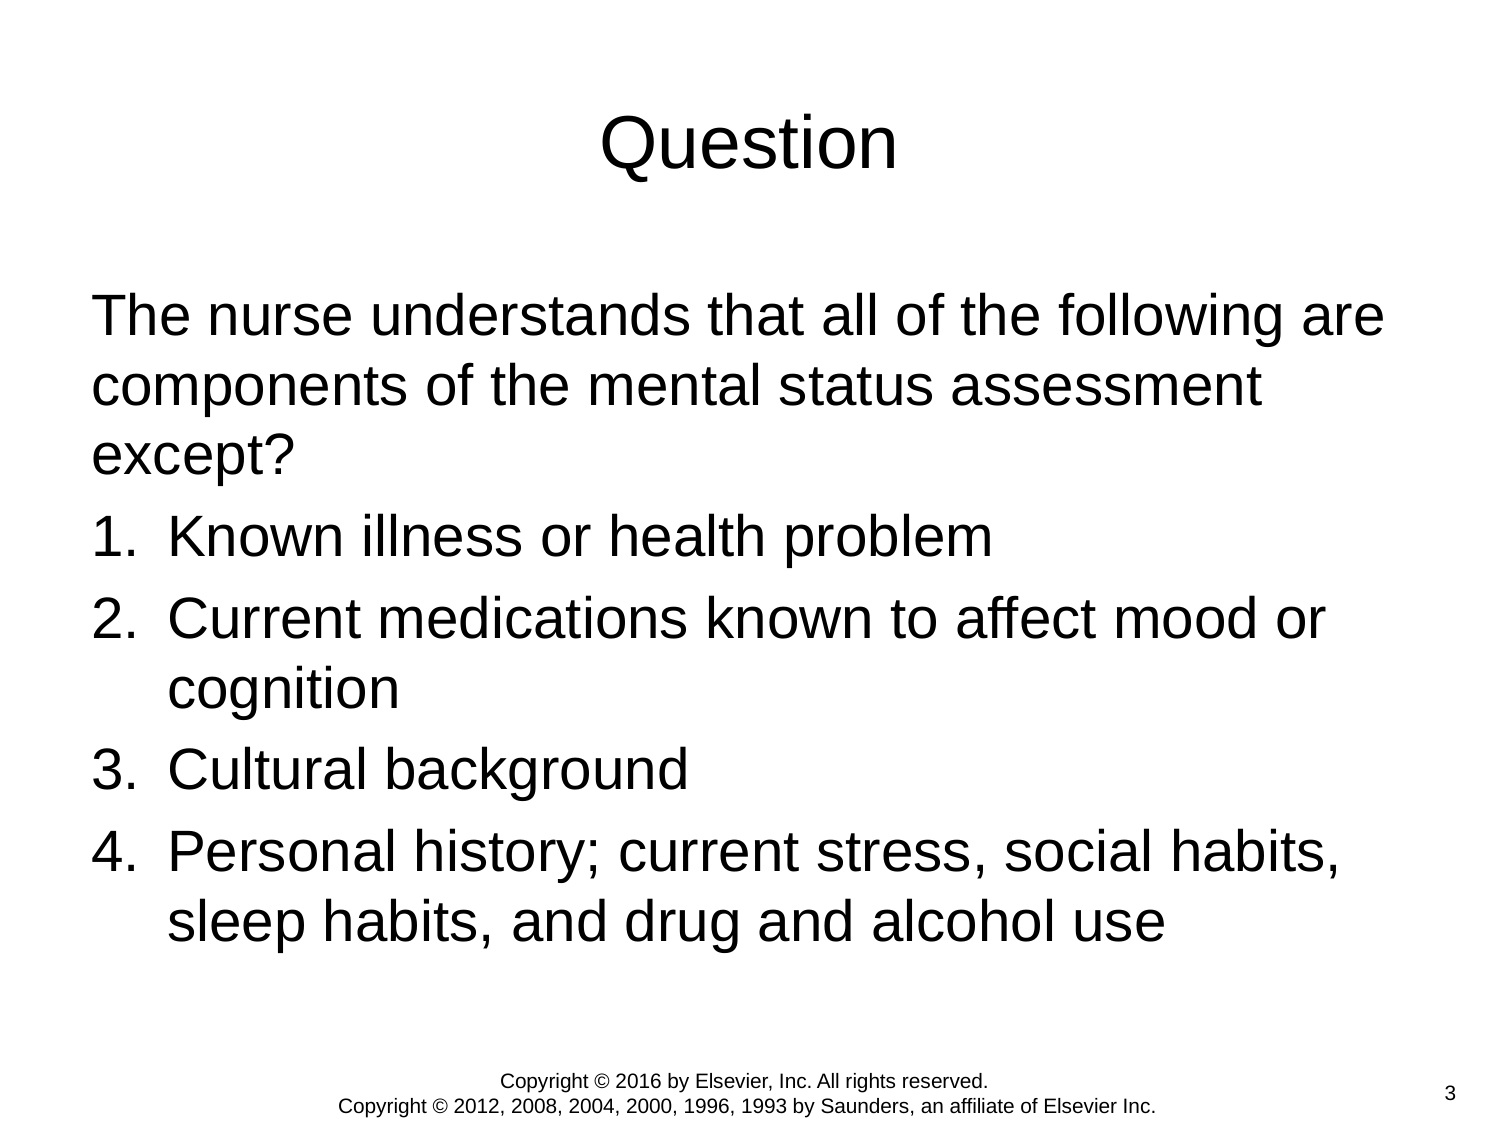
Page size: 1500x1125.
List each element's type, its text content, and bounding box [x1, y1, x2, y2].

slide_number 3 [1400, 1060, 1495, 1123]
title Question [74, 44, 1426, 233]
footer Copyright © 2016 by Elsevier, Inc. All rights reserved. Copyright © 2012, 2008, 2004, 2000, 1996, 1993 by Saunders, an affiliate of Elsevier Inc. [162, 1059, 1338, 1123]
list The nurse understands that all of the following are components of the mental status assessment except? Known illness or health problem Current medications known to affect mood or cognition Cultural background Personal history; current stress, social habits, sleep habits, and drug and alcohol use [75, 269, 1427, 1001]
